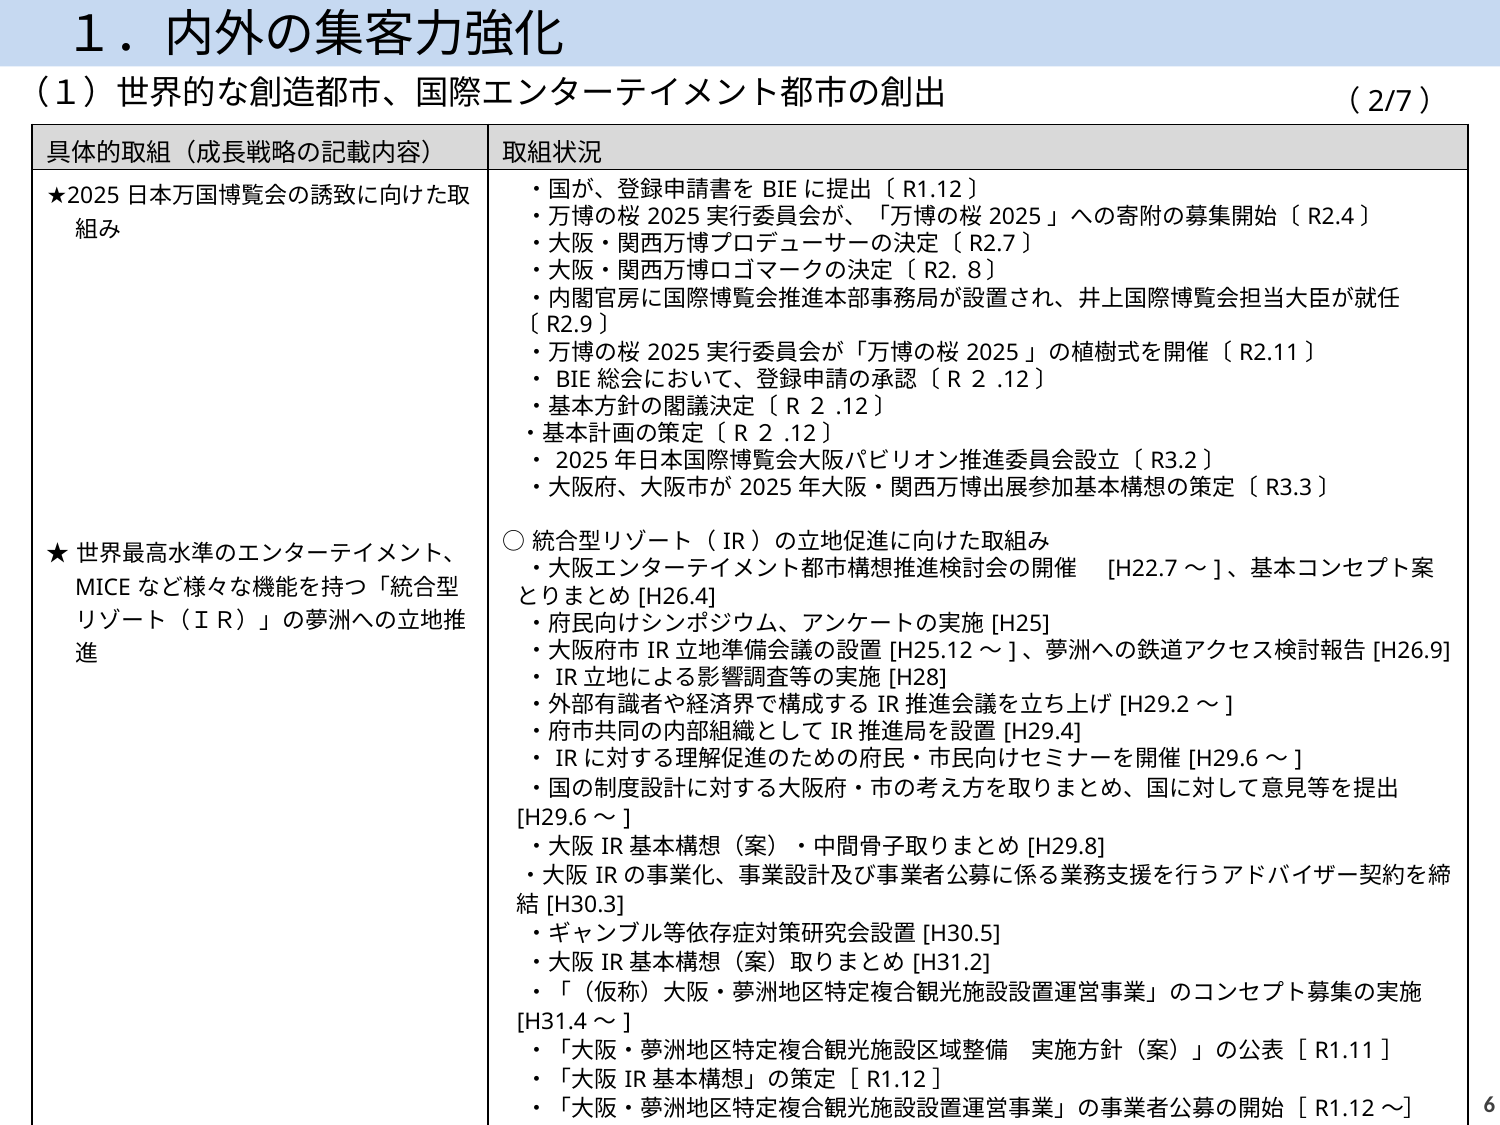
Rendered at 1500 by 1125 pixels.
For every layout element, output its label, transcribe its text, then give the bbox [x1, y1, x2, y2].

table_cell ・国が、登録申請書をBIEに提出〔R1.12〕 ・万博の桜2025実行委員会が、「万博の桜2025」への寄附の募集開始〔R2.4〕 ・大阪・関西万博プロデューサーの決定〔R2.7〕 ・大阪・関西万博ロゴマークの決定〔R2.８〕 ・内閣官房に国際博覧会推進本部事務局が設置され、井上国際博覧会担当大臣が就任〔R2.9〕 ・万博の桜2025実行委員会が「万博の桜2025」の植樹式を開催〔R2.11〕 ・BIE総会において、登録申請の承認〔R２.12〕 ・基本方針の閣議決定〔R２.12〕 ・基本計画の策定〔R２.12〕 ・2025年日本国際博覧会大阪パビリオン推進委員会設立〔R3.2〕 ・大阪府、大阪市が2025年大阪・関西万博出展参加基本構想の策定〔R3.3〕 ○統合型リゾート（IR）の立地促進に向けた取組み ・大阪エンターテイメント都市構想推進検討会の開催 [H22.7～]、基本コンセプト案とりまとめ[H26.4] ・府民向けシンポジウム、アンケートの実施[H25] ・大阪府市IR立地準備会議の設置[H25.12～]、夢洲への鉄道アクセス検討報告[H26.9] ・IR立地による影響調査等の実施[H28] ・外部有識者や経済界で構成するIR推進会議を立ち上げ[H29.2～] ・府市共同の内部組織としてIR推進局を設置[H29.4] ・IRに対する理解促進のための府民・市民向けセミナーを開催[H29.6～] ・国の制度設計に対する大阪府・市の考え方を取りまとめ、国に対して意見等を提出[H29.6～] ・大阪IR基本構想（案）・中間骨子取りまとめ[H29.8] ・大阪IRの事業化、事業設計及び事業者公募に係る業務支援を行うアドバイザー契約を締結[H30.3] ・ギャンブル等依存症対策研究会設置[H30.5] ・大阪IR基本構想（案）取りまとめ[H31.2] ・「（仮称）大阪・夢洲地区特定複合観光施設設置運営事業」のコンセプト募集の実施[H31.4～] ・「大阪・夢洲地区特定複合観光施設区域整備 実施方針（案）」の公表［R1.11］ ・「大阪IR基本構想」の策定［R1.12］ ・「大阪・夢洲地区特定複合観光施設設置運営事業」の事業者公募の開始［R1.12～］ ・「大阪・夢洲地区特定複合観光施設区域整備 実施方針」の策定［R3.3］ [489, 170, 1467, 1125]
text_box １．内外の集客力強化 [0, 0, 1500, 67]
table_header 取組状況 [489, 125, 1467, 169]
slide_number 5 [1159, 1064, 1500, 1124]
text_box （2/7） [1301, 75, 1479, 126]
text_box （１）世界的な創造都市、国際エンターテイメント都市の創出 [2, 64, 1160, 119]
table_header 具体的取組（成長戦略の記載内容） [33, 125, 487, 169]
table_cell ★2025日本万国博覧会の誘致に向けた取組み ★世界最高水準のエンターテイメント、MICEなど様々な機能を持つ「統合型リゾート（ＩＲ）」の夢洲への立地推進 [33, 170, 487, 1125]
